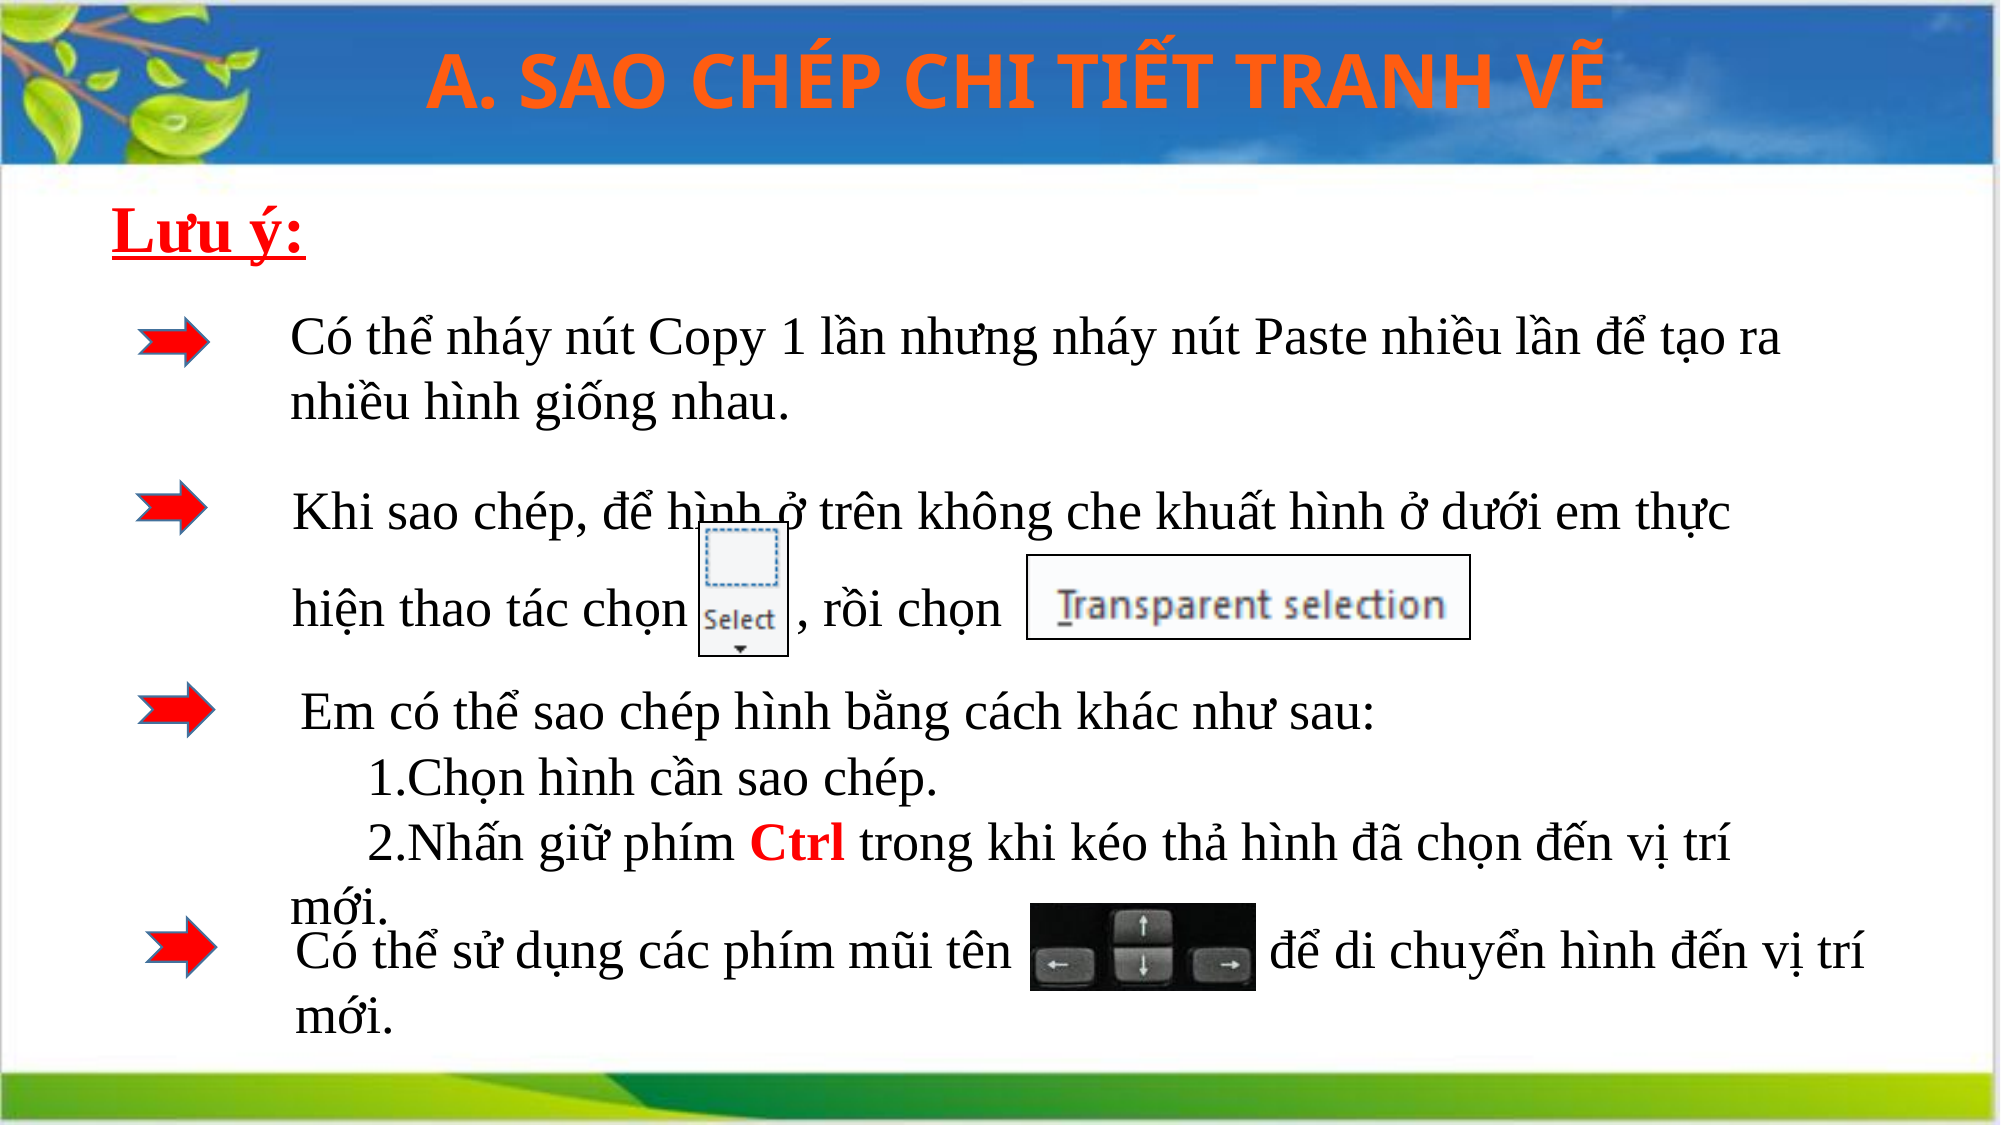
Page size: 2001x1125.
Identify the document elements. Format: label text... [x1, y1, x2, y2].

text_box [147, 903, 1922, 1054]
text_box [139, 668, 1824, 881]
picture [0, 0, 2001, 1125]
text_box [139, 293, 1847, 440]
text_box Lưu ý: [96, 178, 321, 273]
text_box A. SAO CHÉP CHI TIẾT TRANH VẼ [410, 25, 1624, 131]
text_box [137, 435, 1778, 656]
